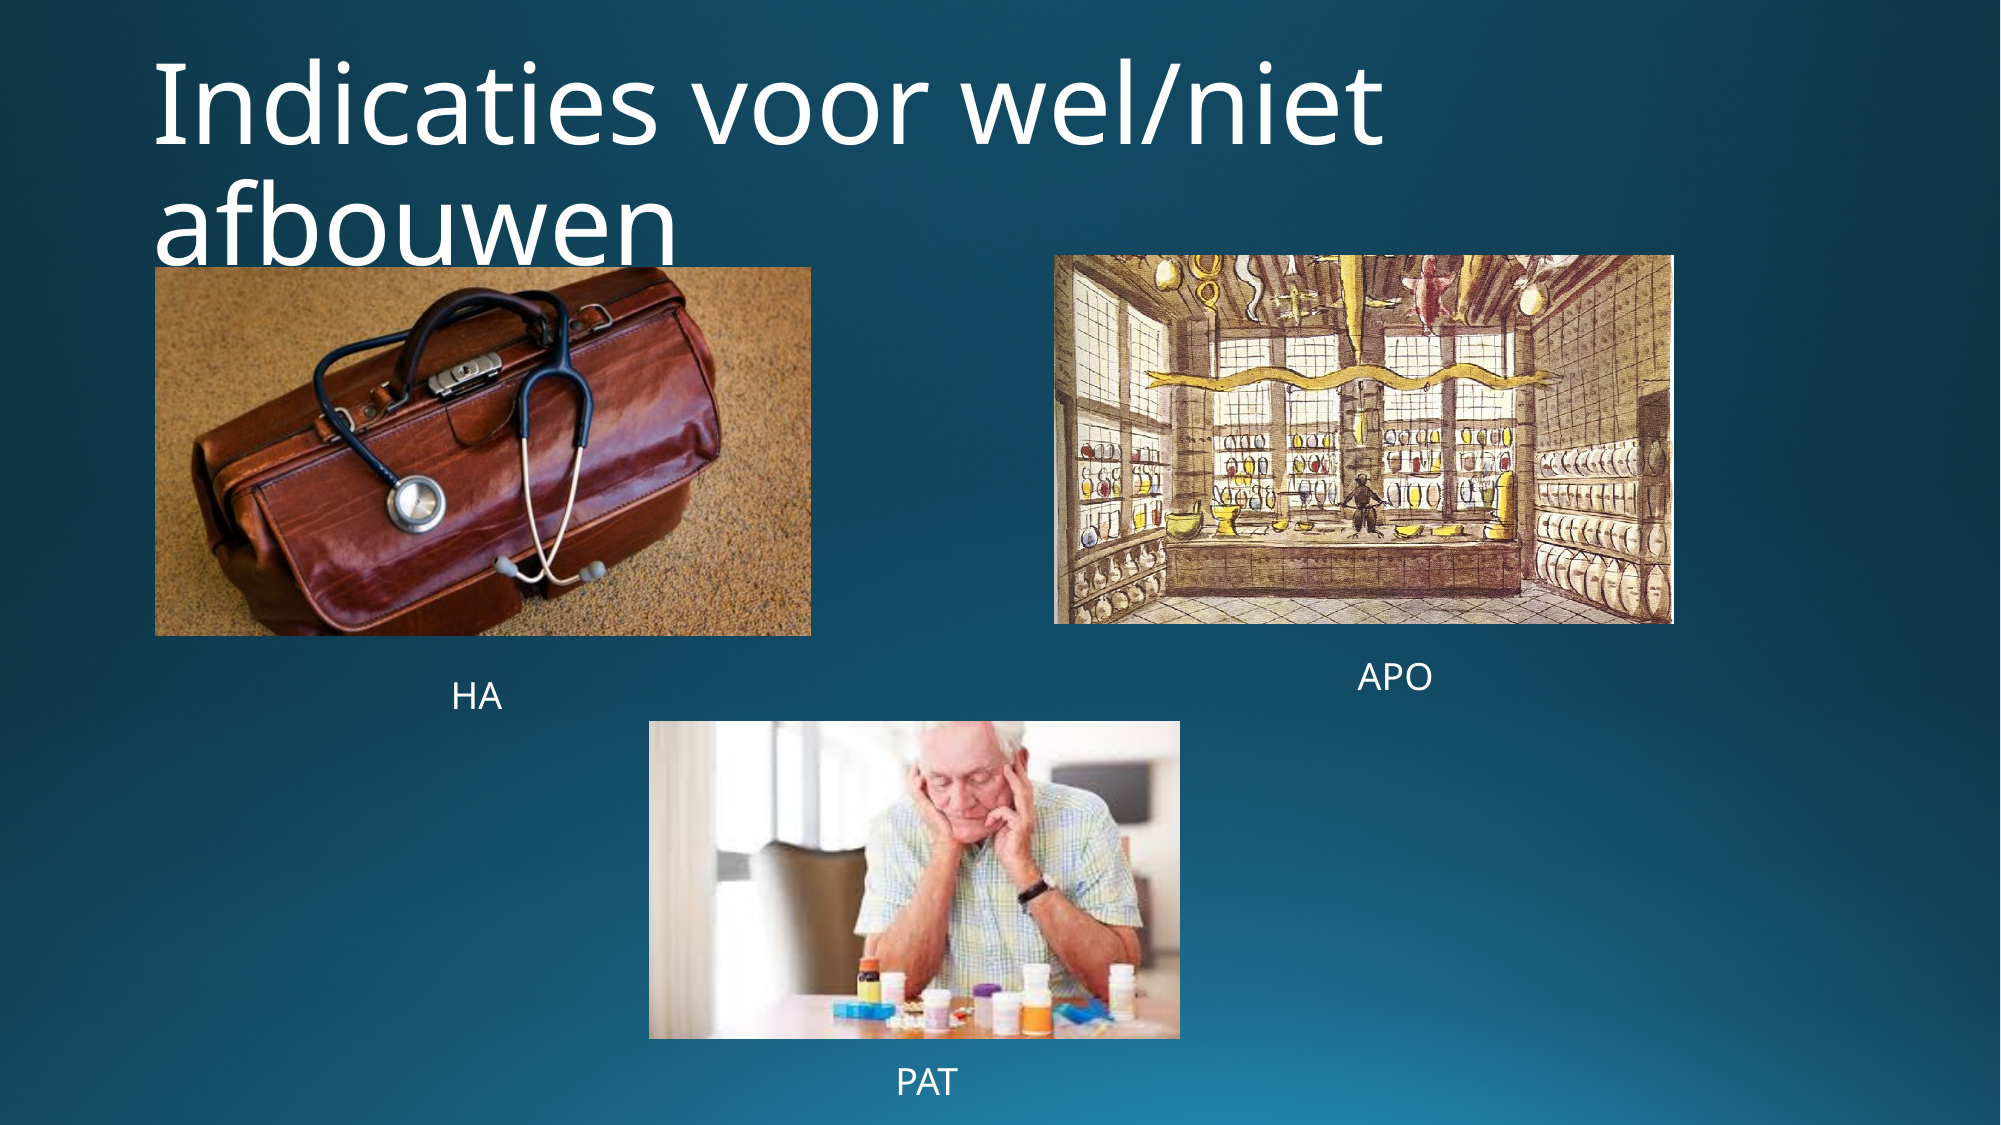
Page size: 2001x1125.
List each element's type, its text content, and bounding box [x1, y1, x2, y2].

picture [0, 0, 2001, 1125]
text_box PAT [880, 1050, 973, 1111]
text_box HA [435, 664, 518, 725]
title Indicaties voor wel/niet afbouwen [137, 59, 1863, 278]
list [183, 299, 1863, 1014]
text_box APO [1342, 645, 1449, 706]
